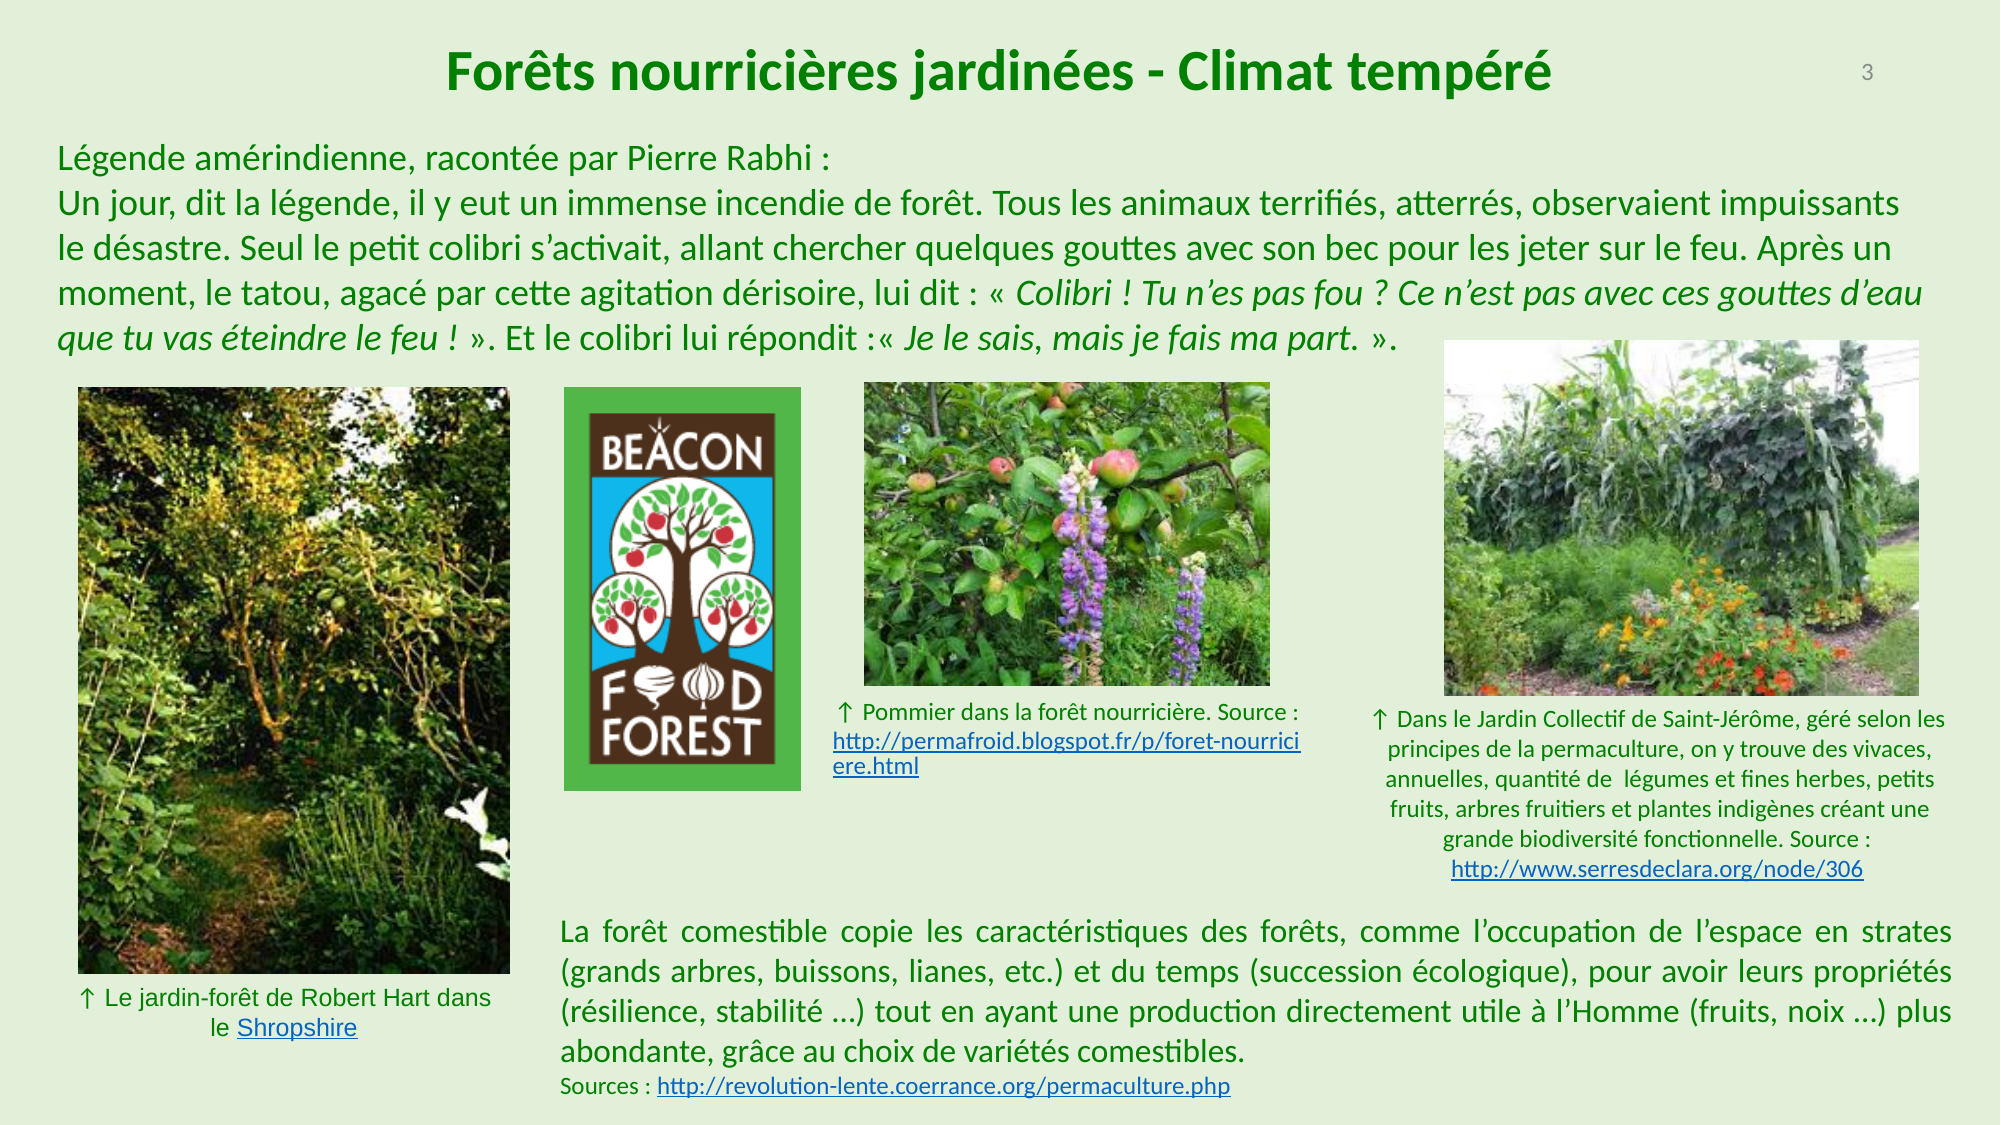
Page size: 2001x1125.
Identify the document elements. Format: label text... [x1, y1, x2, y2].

picture [78, 387, 510, 974]
text_box Forêts nourricières jardinées - Climat tempéré [183, 24, 1817, 110]
text_box ↑ Le jardin-forêt de Robert Hart dans le Shropshire [58, 973, 510, 1049]
text_box Légende amérindienne, racontée par Pierre Rabhi : Un jour, dit la légende, il y eut un immense incendie de forêt. Tous les animaux terrifiés, atterrés, observaient impuissants le désastre. Seul le petit colibri s’activait, allant chercher quelques gouttes avec son bec pour les jeter sur le feu. Après un moment, le tatou, agacé par cette agitation dérisoire, lui dit : « Colibri ! Tu n’es pas fou ? Ce n’est pas avec ces gouttes d’eau que tu vas éteindre le feu ! ». Et le colibri lui répondit :« Je le sais, mais je fais ma part. ». [42, 125, 1947, 365]
picture [864, 382, 1270, 686]
text_box ↑ Dans le Jardin Collectif de Saint-Jérôme, géré selon les principes de la permaculture, on y trouve des vivaces, annuelles, quantité de légumes et fines herbes, petits fruits, arbres fruitiers et plantes indigènes créant une grande biodiversité fonctionnelle. Source : http://www.serresdeclara.org/node/306 [1351, 695, 1970, 890]
picture [1444, 340, 1919, 696]
picture [564, 387, 801, 791]
slide_number 3 [1817, 46, 1889, 95]
text_box La forêt comestible copie les caractéristiques des forêts, comme l’occupation de l’espace en strates (grands arbres, buissons, lianes, etc.) et du temps (succession écologique), pour avoir leurs propriétés (résilience, stabilité …) tout en ayant une production directement utile à l’Homme (fruits, noix …) plus abondante, grâce au choix de variétés comestibles. Sources : http://revolution-lente.coerrance.org/permaculture.php [545, 902, 1970, 1107]
text_box ↑ Pommier dans la forêt nourricière. Source : http://permafroid.blogspot.fr/p/foret-nourriciere.html [817, 687, 1317, 793]
